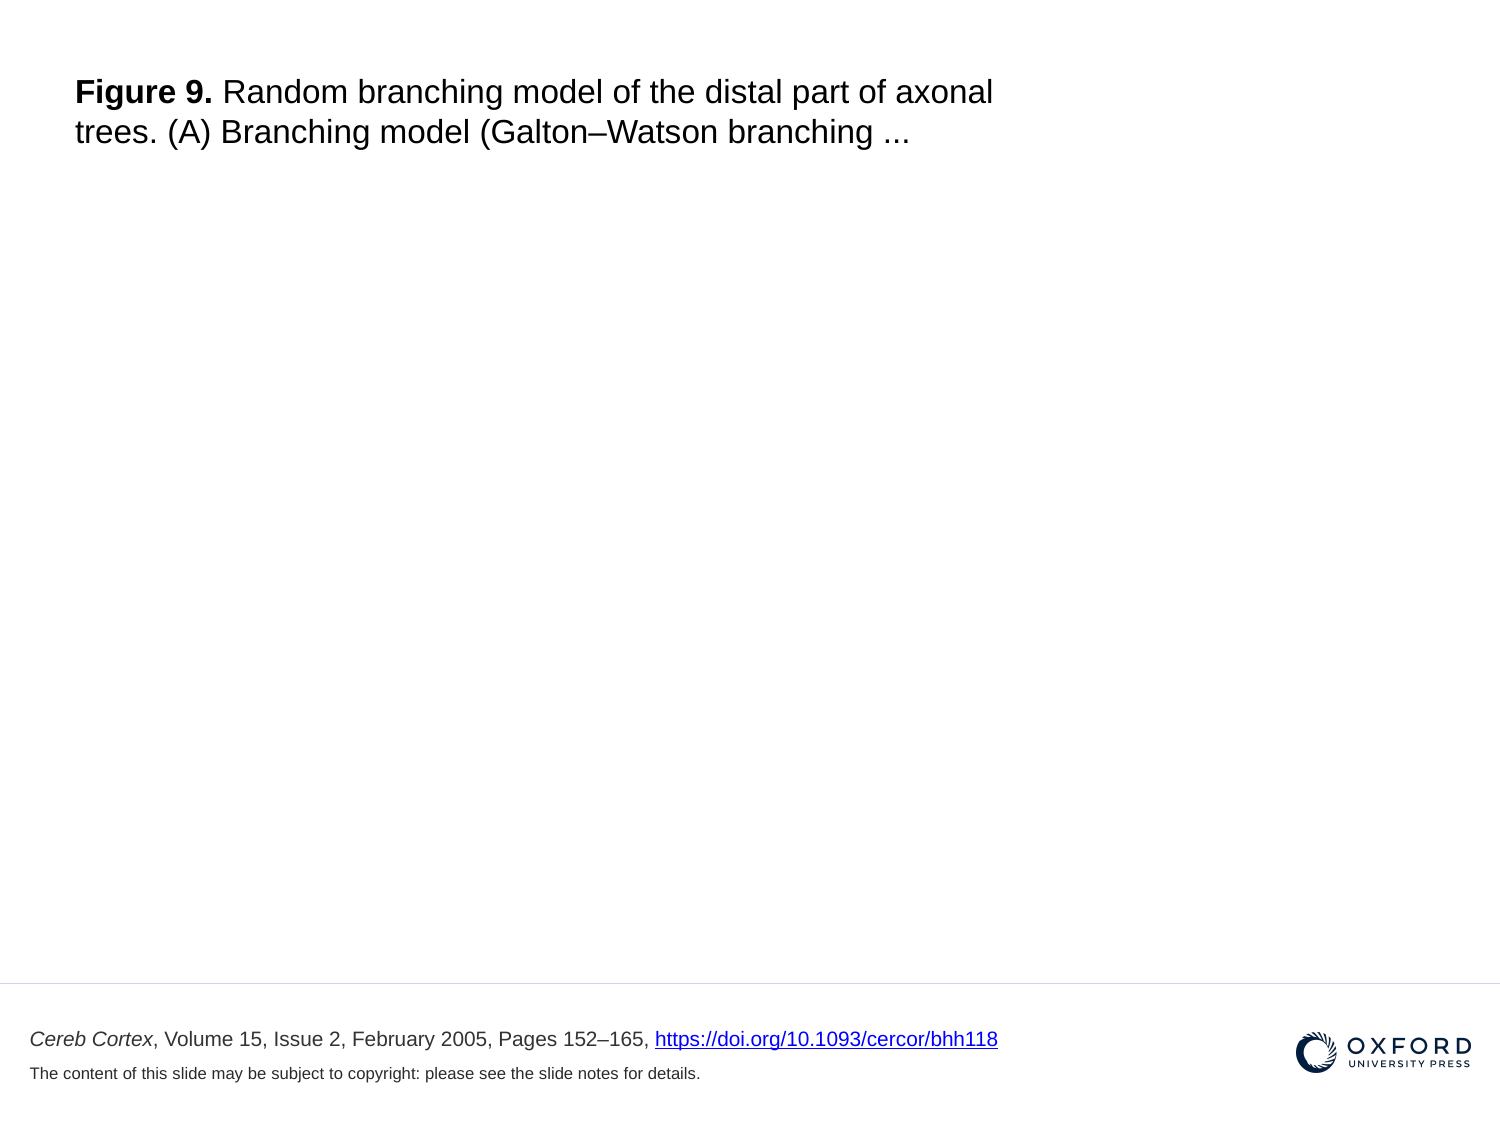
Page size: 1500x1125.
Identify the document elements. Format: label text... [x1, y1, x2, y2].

footer Cereb Cortex, Volume 15, Issue 2, February 2005, Pages 152–165, https://doi.org/10.1093/cercor/bhh118 The content of this slide may be subject to copyright: please see the slide notes for details. [0, 983, 1260, 1125]
title Figure 9. Random branching model of the distal part of axonal trees. (A) Branching model (Galton–Watson branching ... [75, 69, 1078, 171]
picture [1296, 1032, 1471, 1073]
